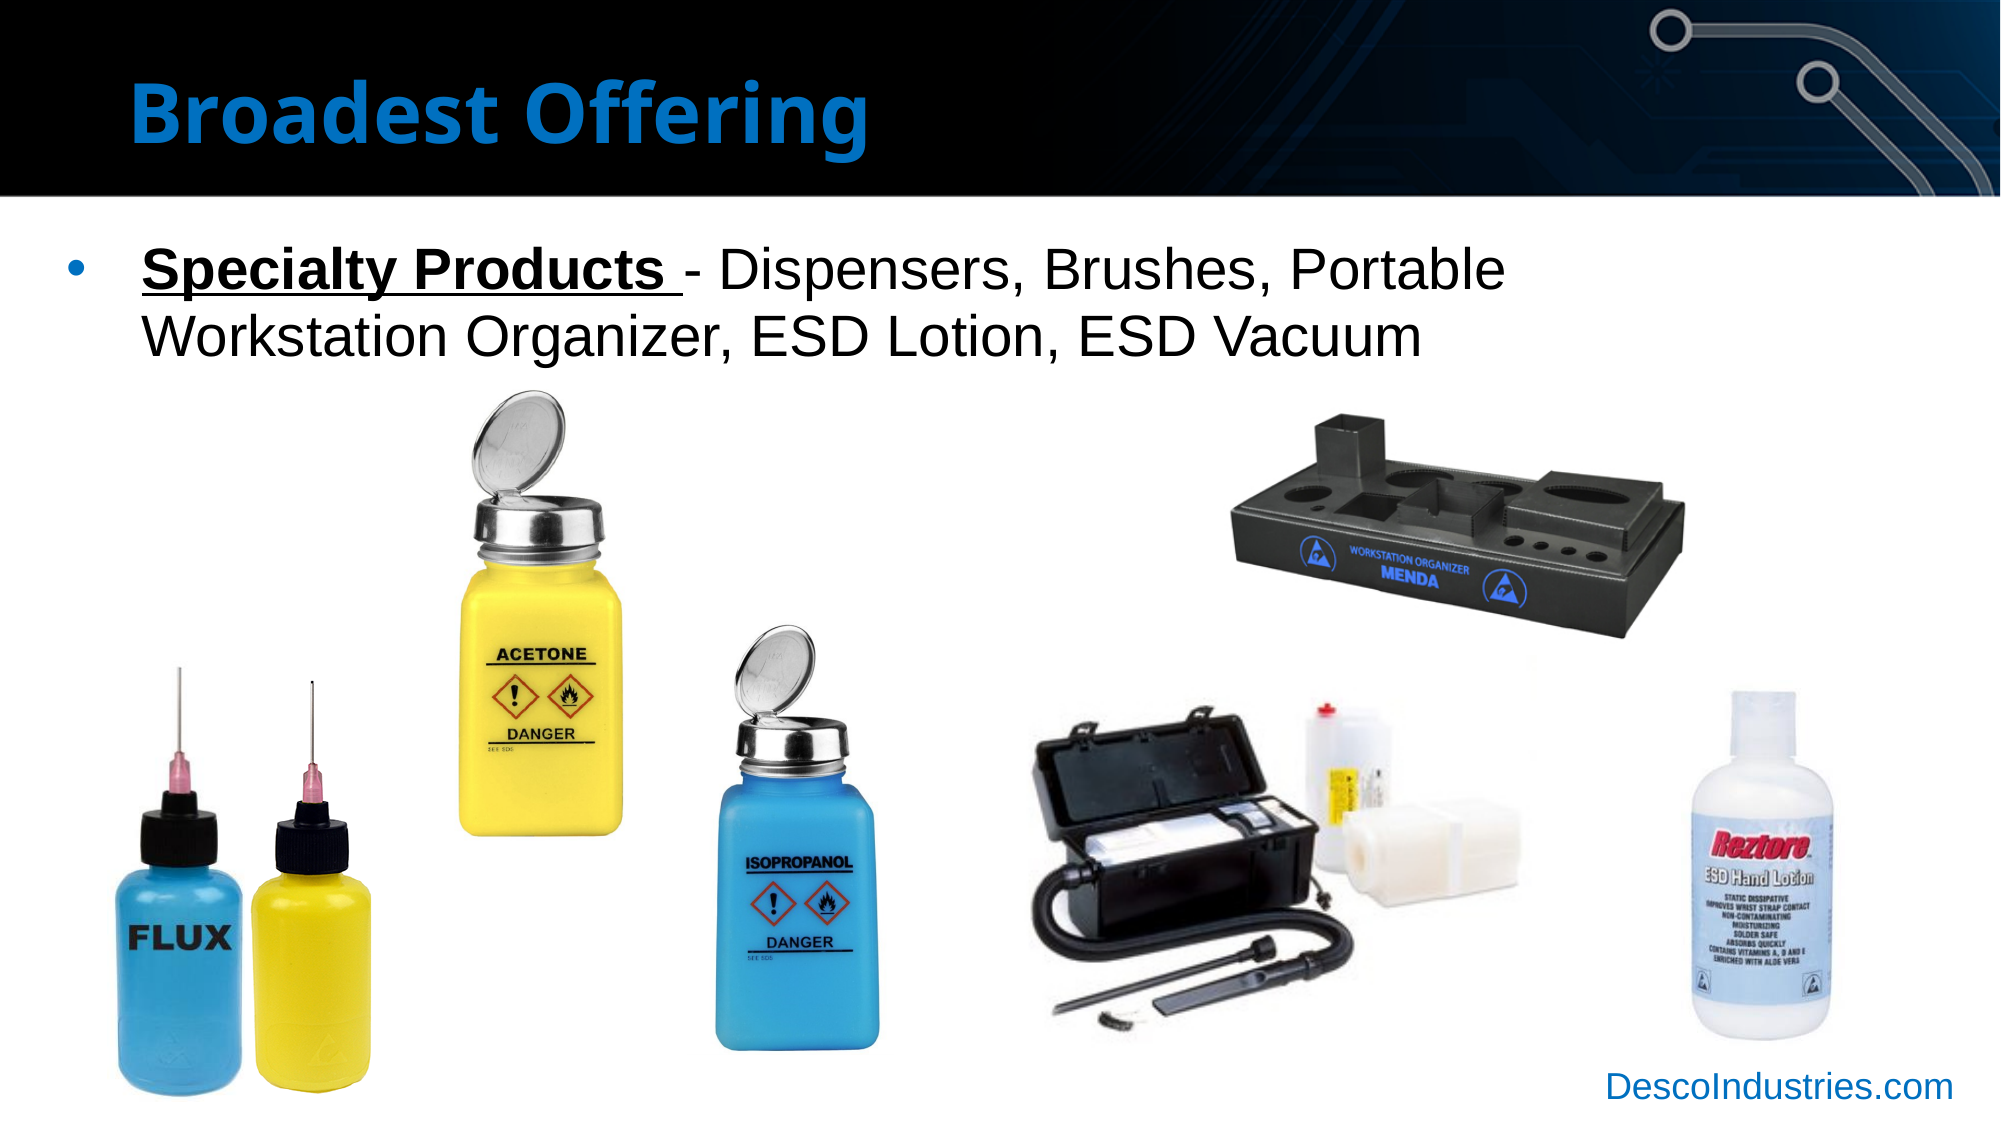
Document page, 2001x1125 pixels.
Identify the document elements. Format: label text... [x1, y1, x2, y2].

text_box Broadest Offering [0, 65, 1259, 154]
text_box Specialty Products - Dispensers, Brushes, Portable Workstation Organizer, ESD Lotion, ESD Vacuum [52, 229, 1640, 379]
text_box DescoIndustries.com [1590, 1054, 1970, 1115]
picture [0, 0, 2001, 1125]
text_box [105, 661, 457, 1104]
